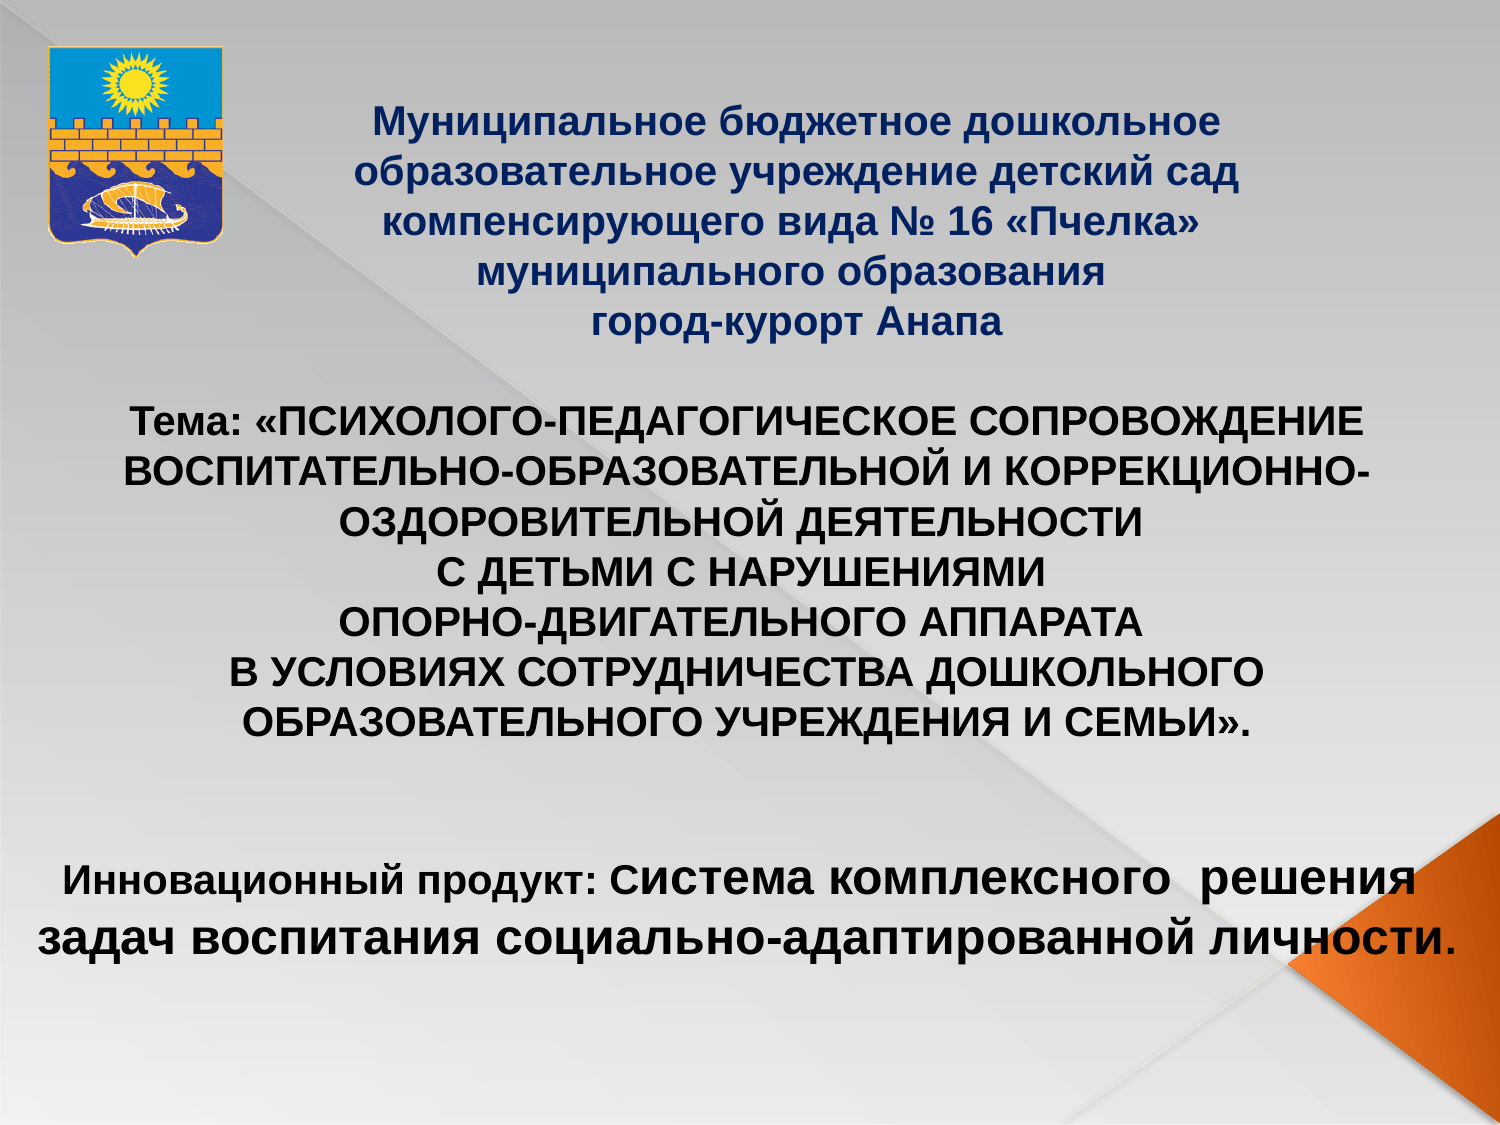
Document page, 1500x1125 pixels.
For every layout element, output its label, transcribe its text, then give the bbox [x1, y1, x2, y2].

picture [104, 57, 166, 114]
picture [47, 46, 223, 258]
title Муниципальное бюджетное дошкольное образовательное учреждение детский сад компенсирующего вида № 16 «Пчелка» муниципального образования город-курорт Анапа [119, 0, 1395, 352]
subtitle Тема: «ПСИХОЛОГО-ПЕДАГОГИЧЕСКОЕ СОПРОВОЖДЕНИЕ ВОСПИТАТЕЛЬНО-ОБРАЗОВАТЕЛЬНОЙ И КОРРЕКЦИОННО-ОЗДОРОВИТЕЛЬНОЙ ДЕЯТЕЛЬНОСТИ С ДЕТЬМИ С НАРУШЕНИЯМИ ОПОРНО-ДВИГАТЕЛЬНОГО АППАРАТА В УСЛОВИЯХ СОТРУДНИЧЕСТВА ДОШКОЛЬНОГО ОБРАЗОВАТЕЛЬНОГО УЧРЕЖДЕНИЯ И СЕМЬИ». Инновационный продукт: Система комплексного решения задач воспитания социально-адаптированной личности. [0, 386, 1500, 1125]
